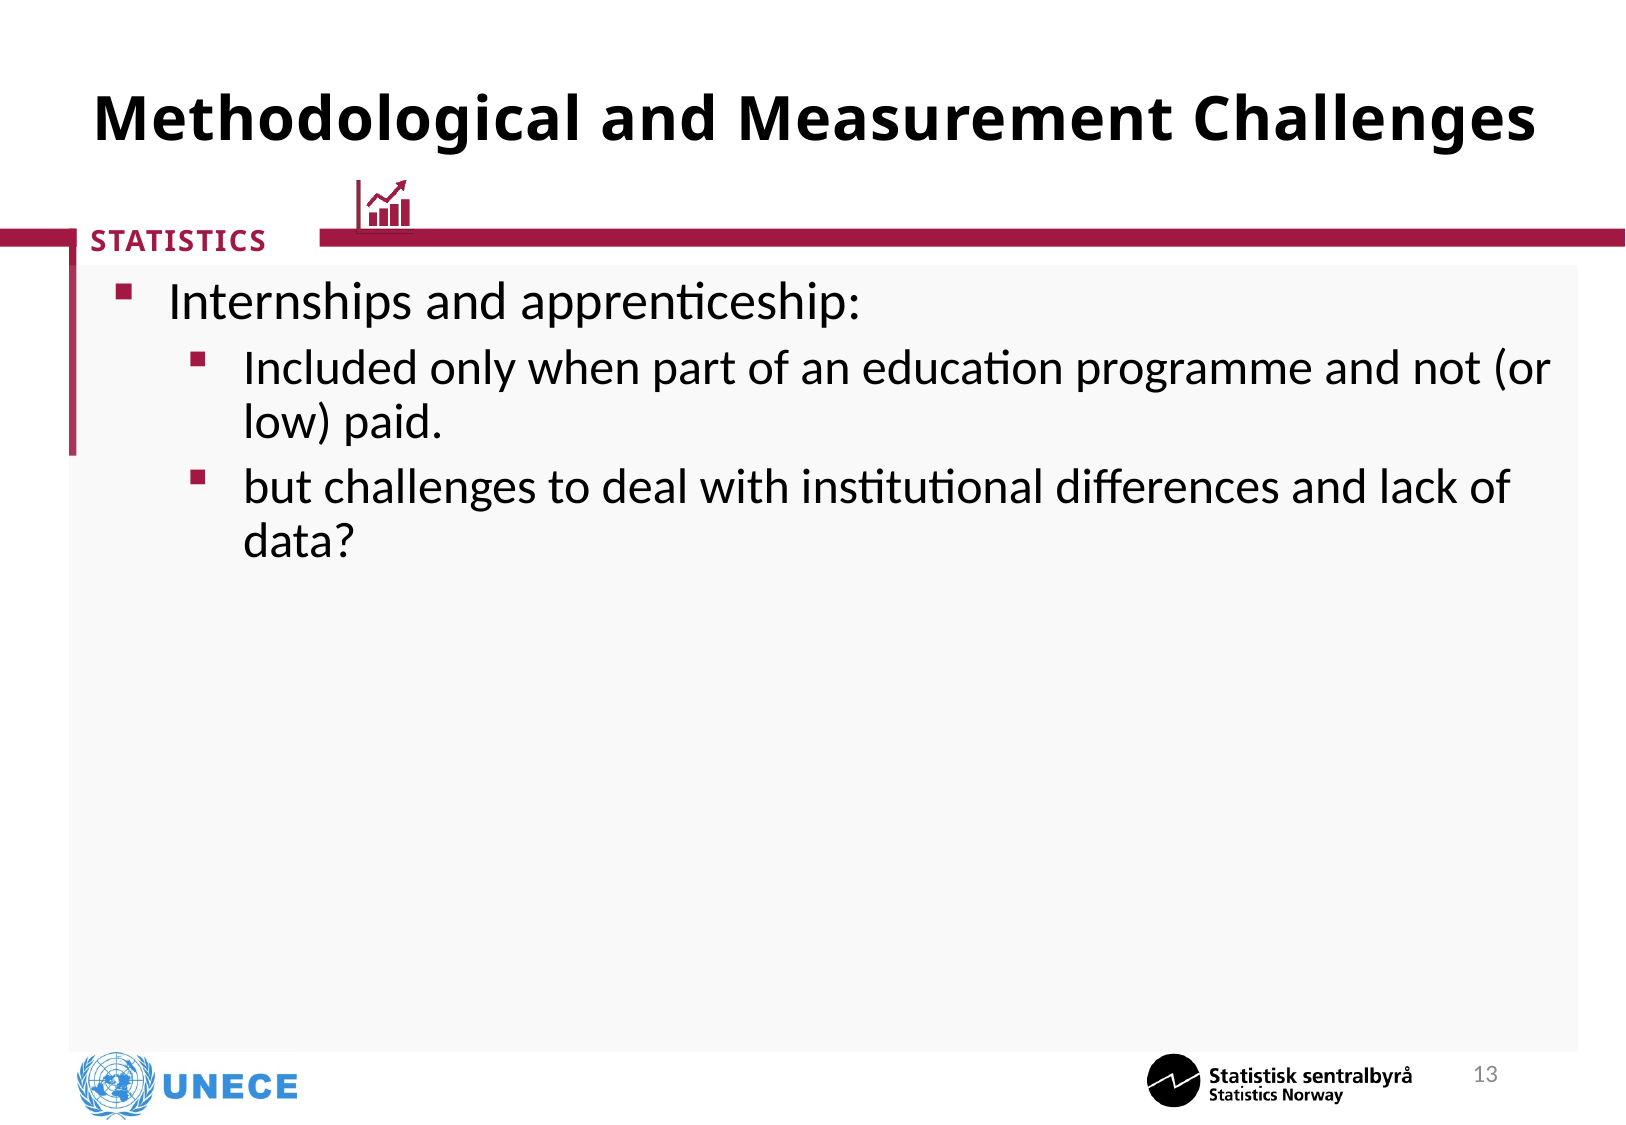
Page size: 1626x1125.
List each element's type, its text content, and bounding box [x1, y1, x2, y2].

picture [77, 1052, 297, 1120]
slide_number 13 [1147, 1042, 1514, 1103]
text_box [0, 178, 1625, 456]
text_box Methodological and Measurement Challenges [75, 34, 1555, 178]
picture [1147, 1052, 1413, 1108]
text_box Internships and apprenticeship: Included only when part of an education programme and not (or low) paid. but challenges to deal with institutional differences and lack of data? [68, 456, 1579, 1053]
